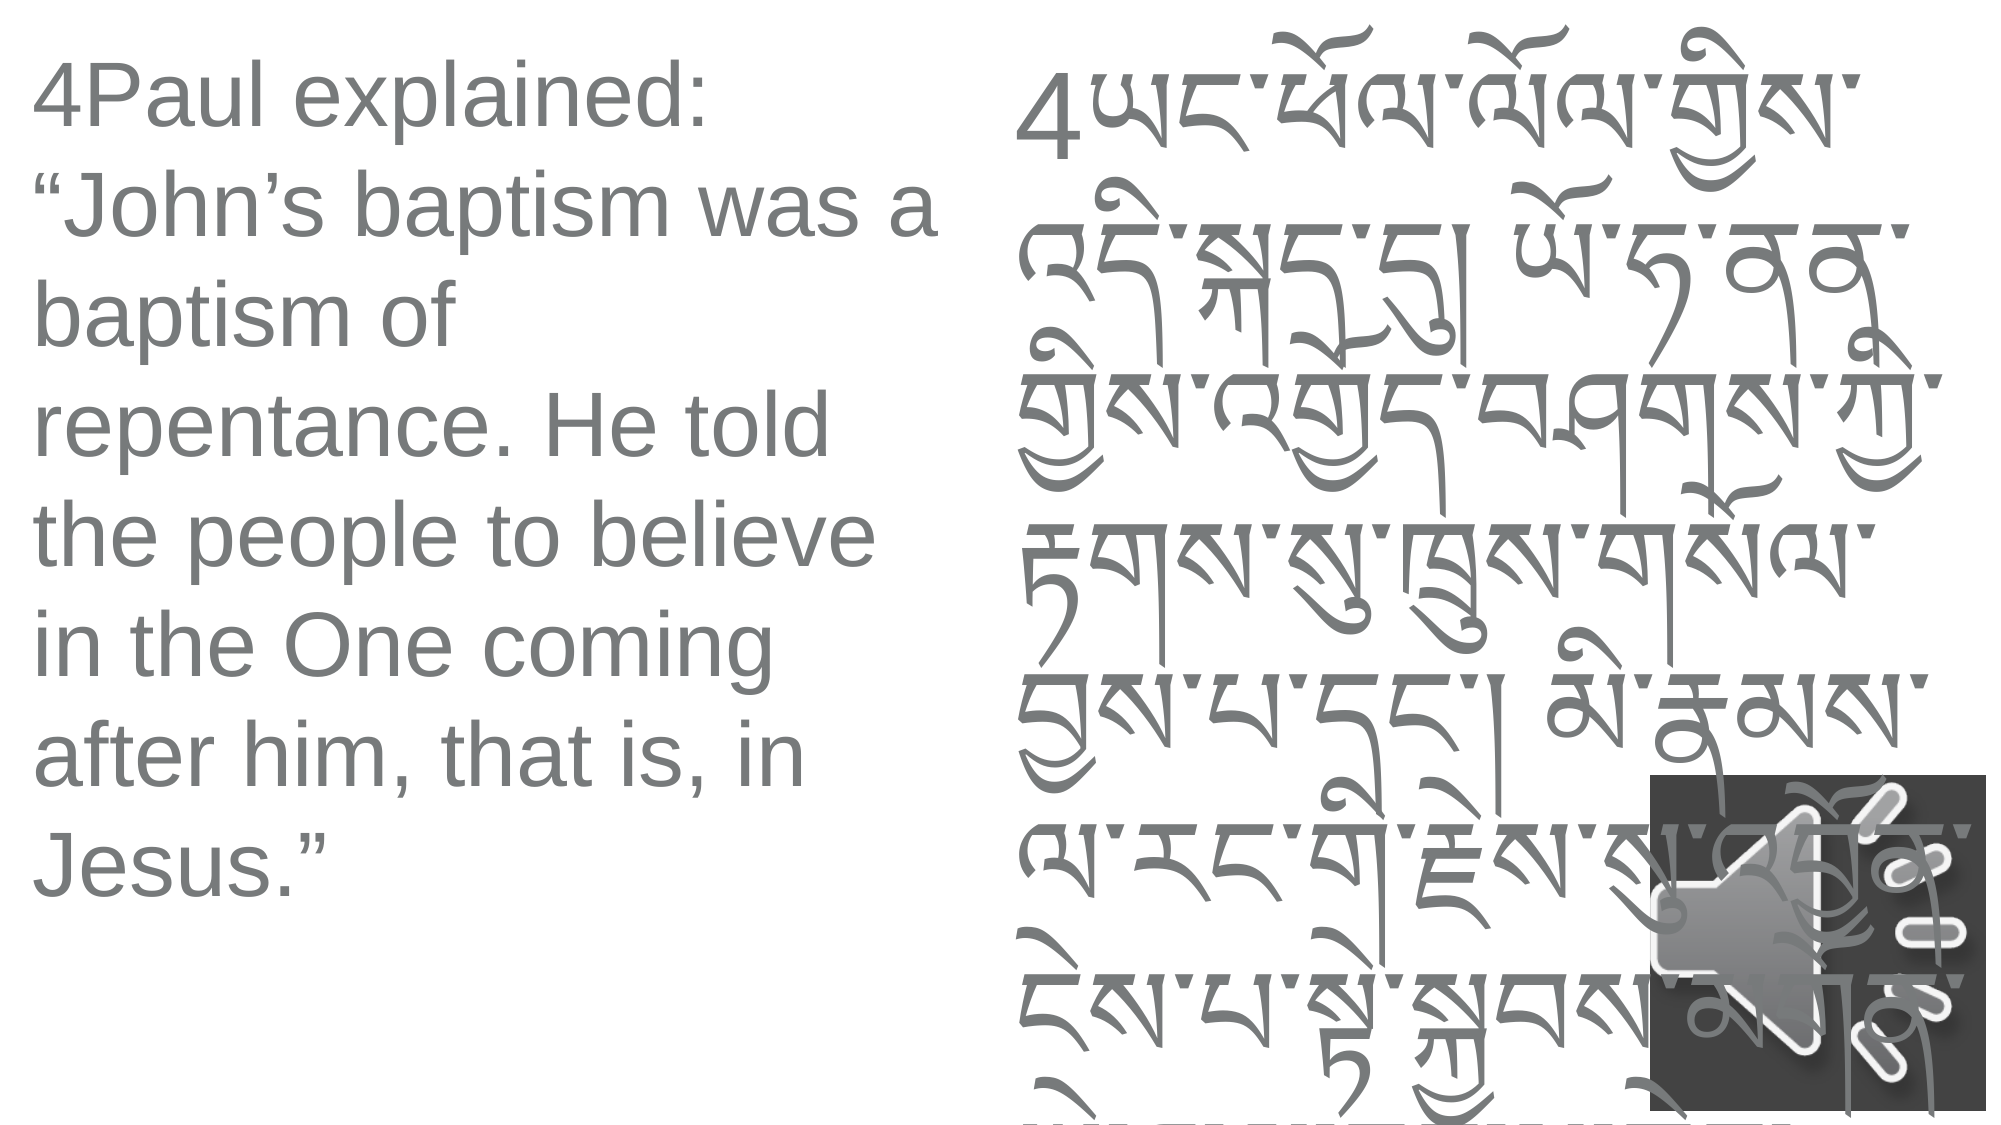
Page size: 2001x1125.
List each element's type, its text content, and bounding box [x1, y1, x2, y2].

text_box 4ཡང་ཕོལ་ལོལ་གྱིས་འདི་སྐད༌དུ། ཡོ་ཧ་ནན་གྱིས་འགྱོད་བཤགས་ཀྱི་རྟགས་སུ་ཁྲུས་གསོལ་བྱས་པ༌དང༌། མི་རྣམས་ལ་རང་གི་རྗེས་སུ་འབྱོན་ངེས་པ་སྟེ་སྐྱབས་མགོན་ཡེ་ཤུ་ལ་དད་པ་བྱེད་དགོས་པར་བསྐུལ་བ་ཡིན་ཞེས་གསུངས་སོ།། [999, 27, 2000, 1104]
text_box 4Paul explained: “John’s baptism was a baptism of repentance. He told the people to believe in the One coming after him, that is, in Jesus.” [18, 27, 973, 1104]
picture [1648, 773, 1987, 1112]
